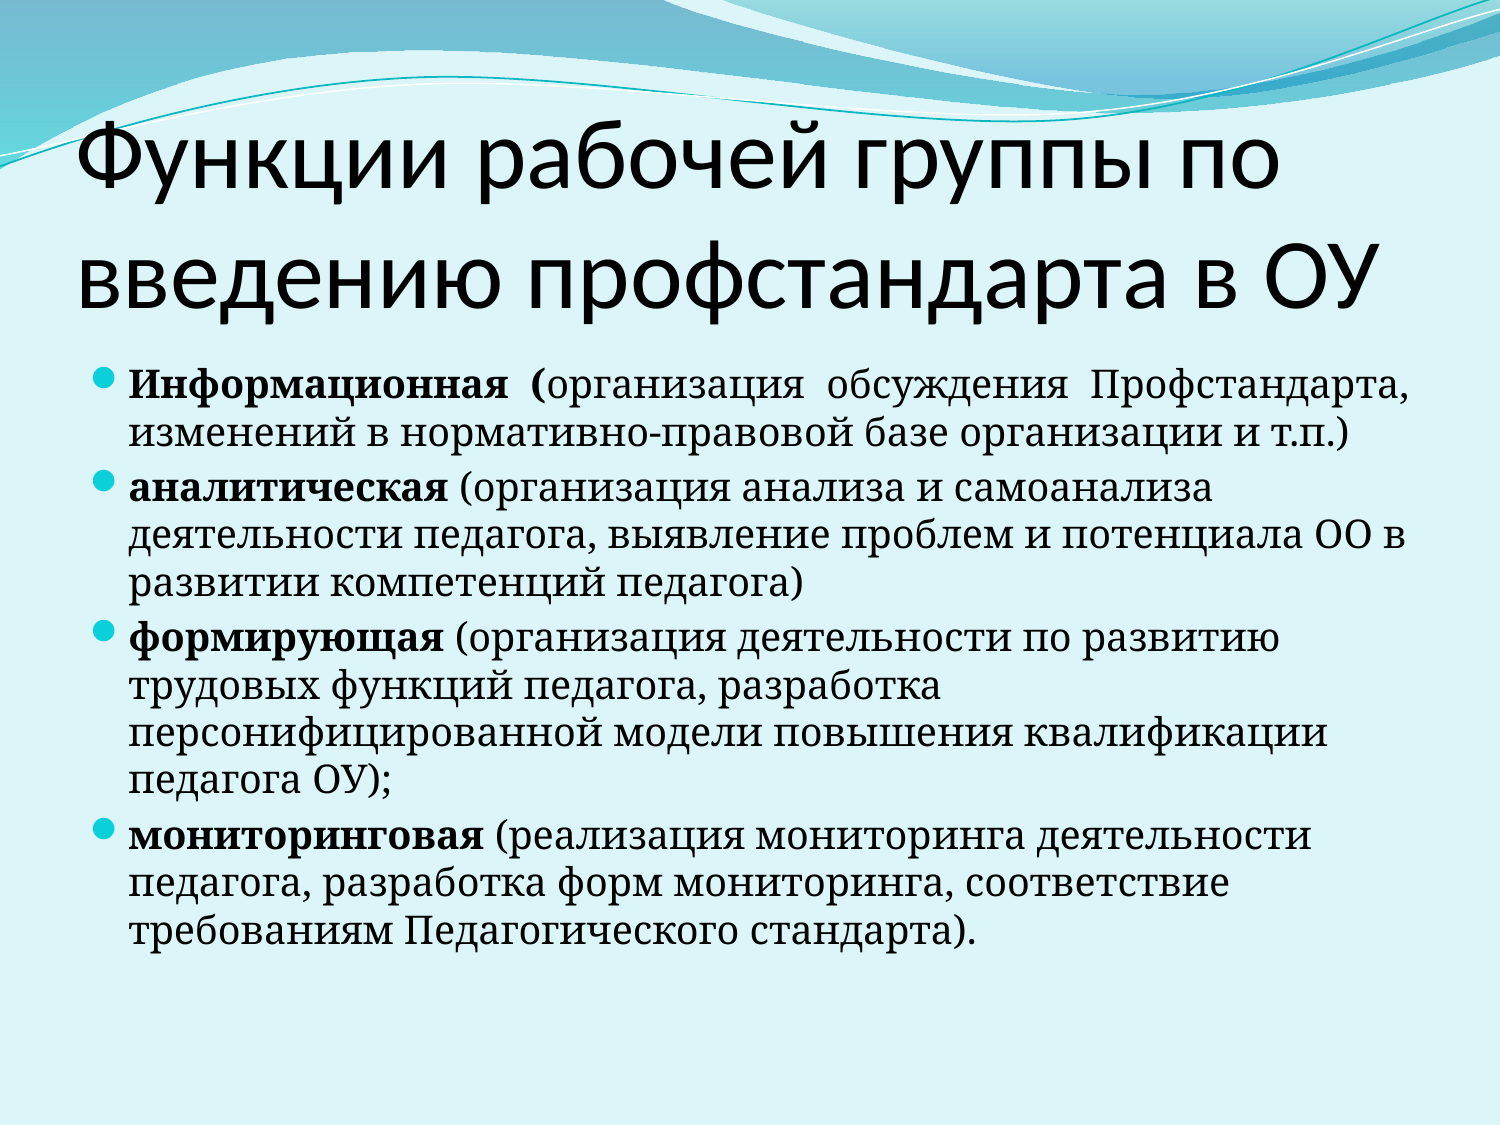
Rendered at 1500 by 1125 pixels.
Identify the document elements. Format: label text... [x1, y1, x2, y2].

title Функции рабочей группы по введению профстандарта в ОУ [75, 45, 1425, 329]
list Информационная (организация обсуждения Профстандарта, изменений в нормативно-правовой базе организации и т.п.) аналитическая (организация анализа и самоанализа деятельности педагога, выявление проблем и потенциала ОО в развитии компетенций педагога) формирующая (организация деятельности по развитию трудовых функций педагога, разработка персонифицированной модели повышения квалификации педагога ОУ); мониторинговая (реализация мониторинга деятельности педагога, разработка форм мониторинга, соответствие требованиям Педагогического стандарта). [75, 351, 1425, 1005]
